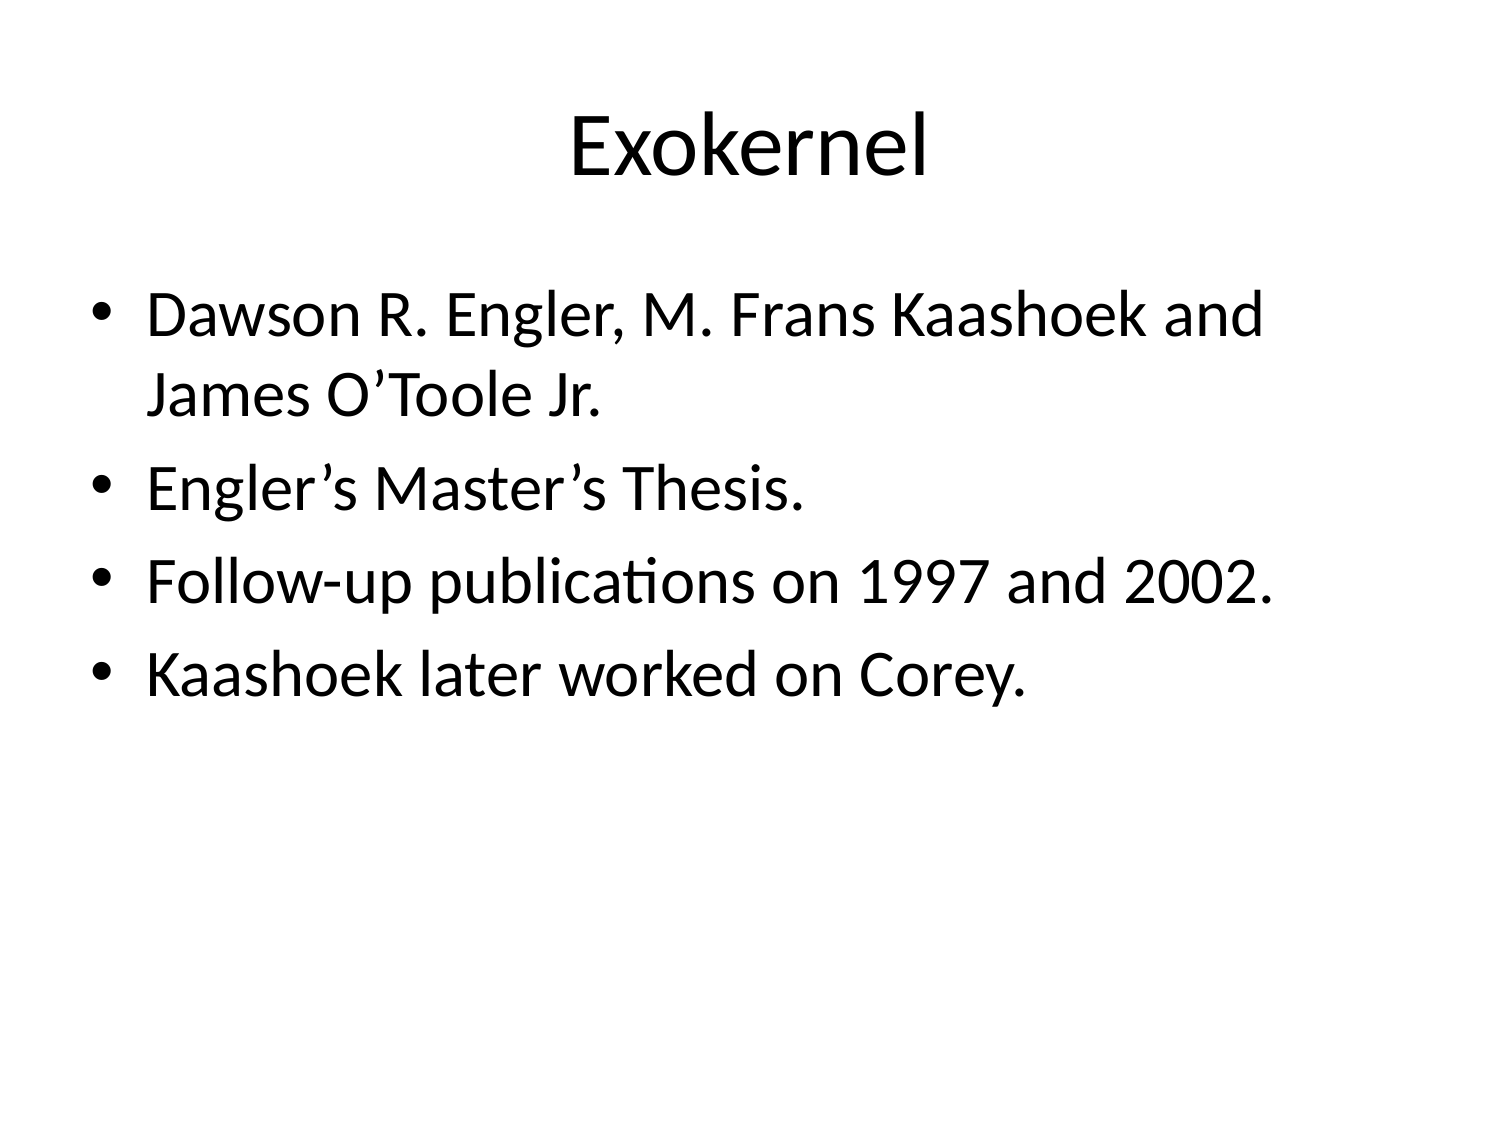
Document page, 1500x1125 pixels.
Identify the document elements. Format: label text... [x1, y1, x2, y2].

list Dawson R. Engler, M. Frans Kaashoek and James O’Toole Jr. Engler’s Master’s Thesis. Follow-up publications on 1997 and 2002. Kaashoek later worked on Corey. [75, 262, 1425, 1005]
title Exokernel [75, 45, 1425, 233]
